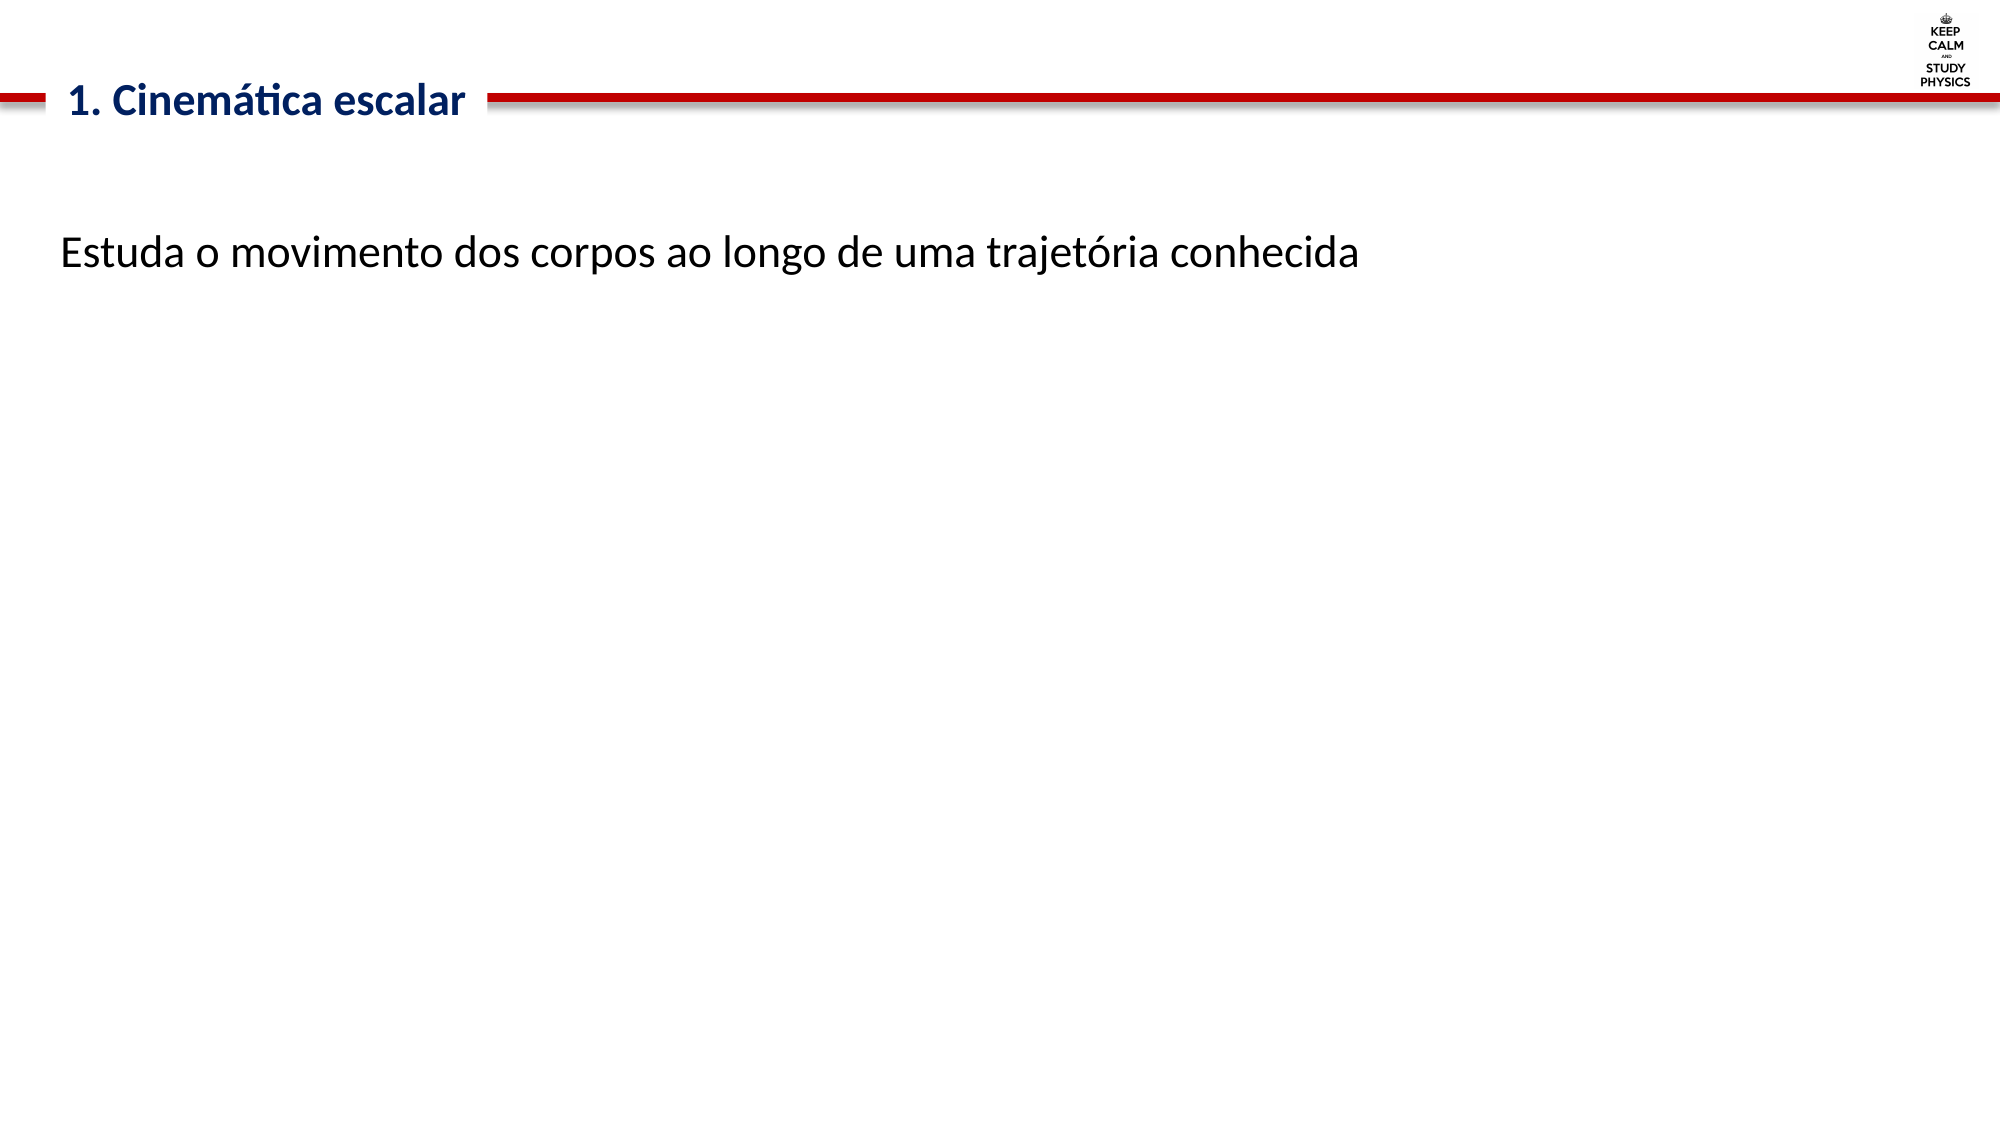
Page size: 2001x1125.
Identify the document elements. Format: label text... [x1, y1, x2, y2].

text_box 1. Cinemática escalar [45, 98, 488, 133]
picture [1914, 13, 1979, 89]
text_box Estuda o movimento dos corpos ao longo de uma trajetória conhecida [45, 214, 1646, 284]
text_box 1. Cinemática escalar [45, 62, 488, 97]
